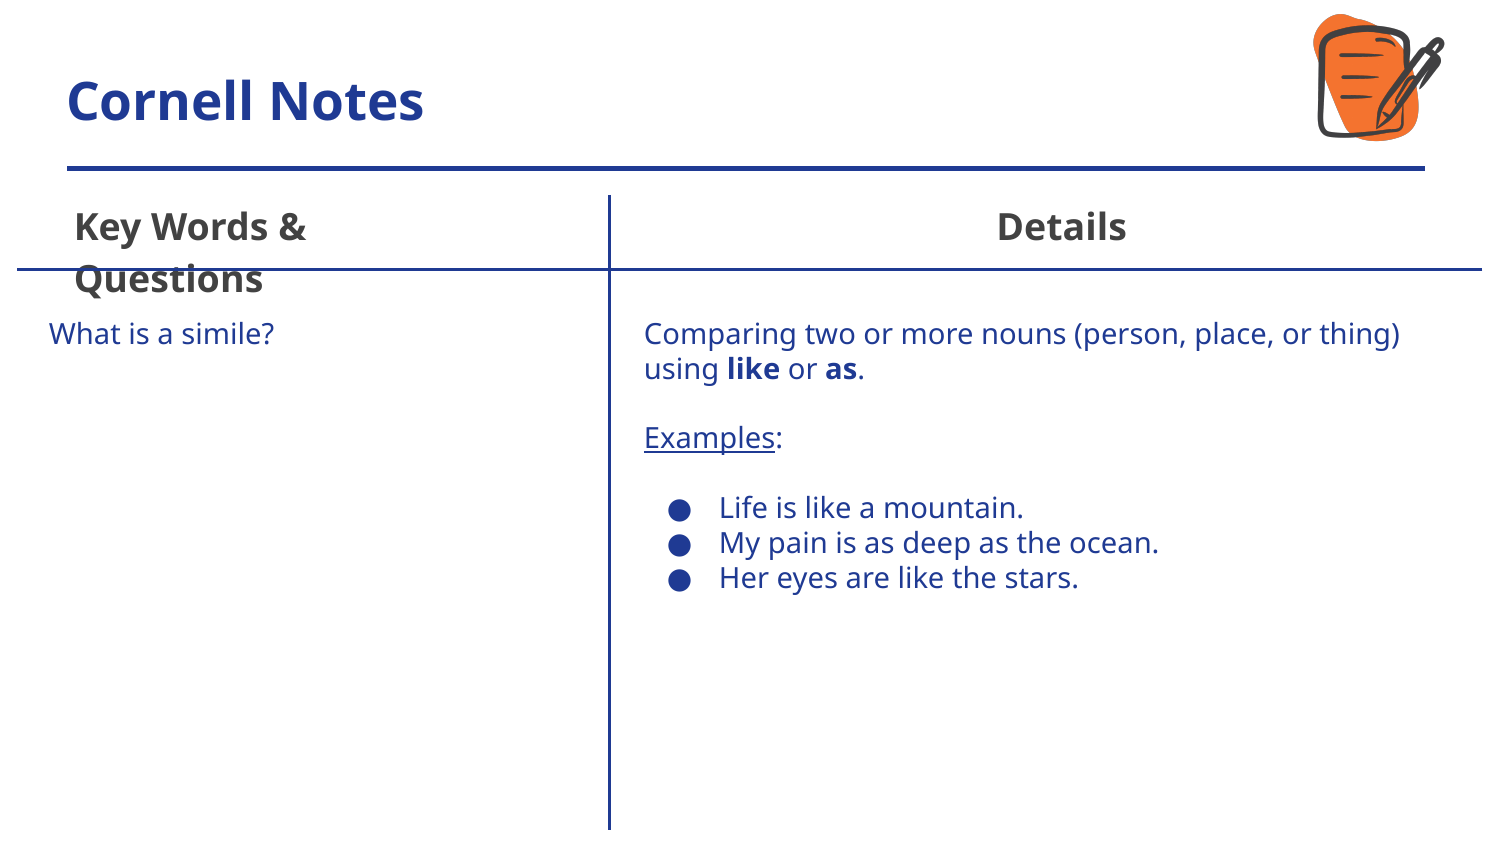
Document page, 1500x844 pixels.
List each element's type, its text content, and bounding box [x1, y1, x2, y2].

title Cornell Notes [51, 52, 1295, 147]
picture [1299, 11, 1483, 184]
text_box Comparing two or more nouns (person, place, or thing) using like or as. Examples: Life is like a mountain. My pain is as deep as the ocean. Her eyes are like the stars. [628, 299, 1483, 610]
text_box Details [674, 181, 1449, 268]
text_box What is a simile? [33, 299, 591, 365]
text_box Key Words & Questions [58, 181, 485, 268]
